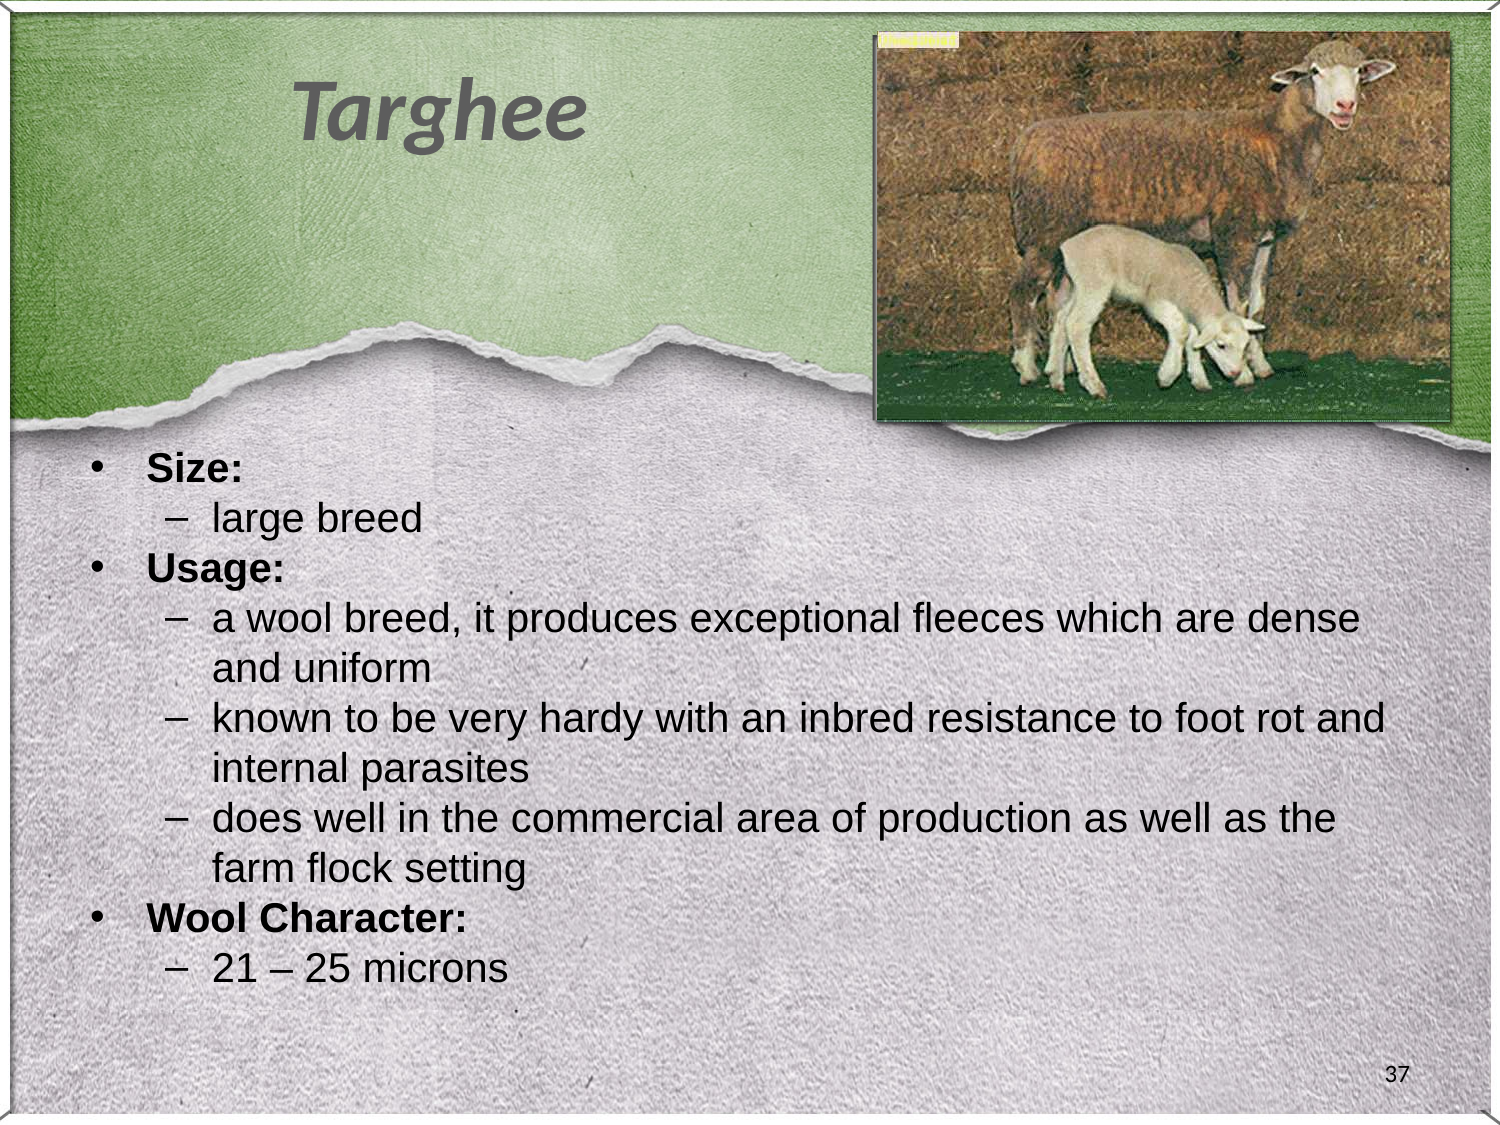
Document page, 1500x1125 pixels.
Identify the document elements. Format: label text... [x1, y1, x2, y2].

title Targhee [76, 42, 813, 166]
picture [0, 0, 1500, 1125]
list Size: large breed Usage: a wool breed, it produces exceptional fleeces which are dense and uniform known to be very hardy with an inbred resistance to foot rot and internal parasites does well in the commercial area of production as well as the farm flock setting Wool Character: 21 – 25 microns [75, 433, 1425, 1031]
slide_number 37 [1074, 1042, 1425, 1103]
